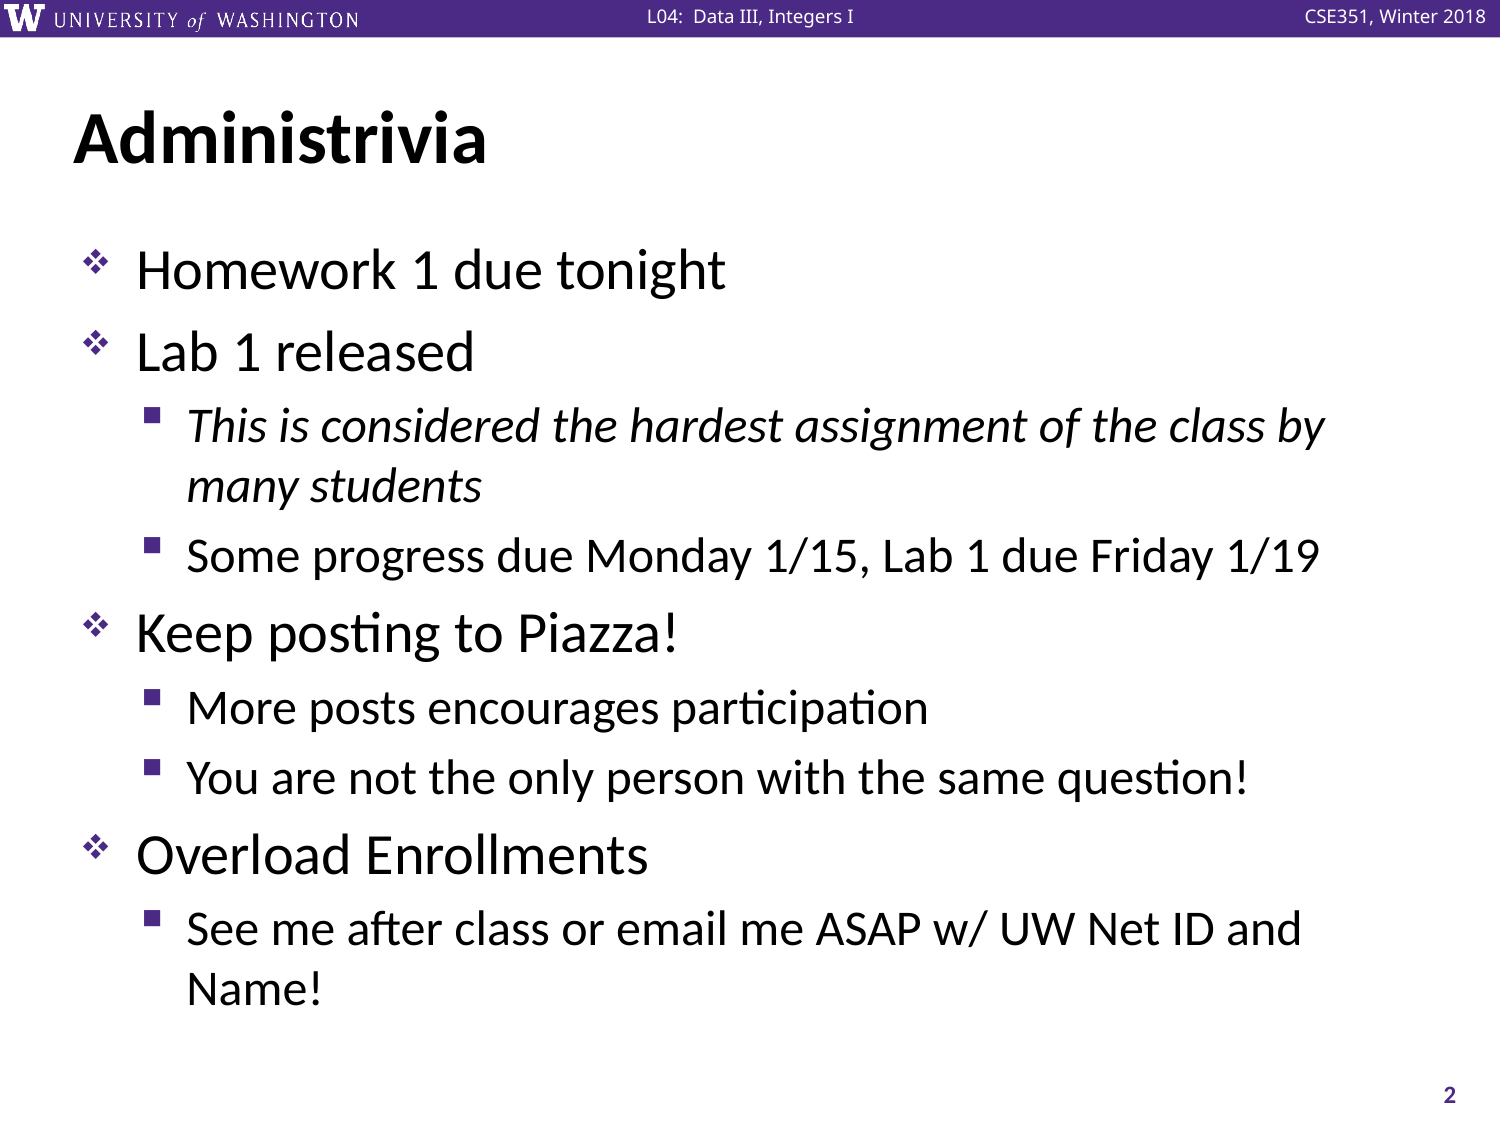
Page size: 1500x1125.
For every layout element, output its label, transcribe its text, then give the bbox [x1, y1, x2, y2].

slide_number 2 [1400, 1065, 1500, 1125]
list Homework 1 due tonight Lab 1 released This is considered the hardest assignment of the class by many students Some progress due Monday 1/15, Lab 1 due Friday 1/19 Keep posting to Piazza! More posts encourages participation You are not the only person with the same question! Overload Enrollments See me after class or email me ASAP w/ UW Net ID and Name! [64, 223, 1438, 1040]
picture [4, 4, 358, 32]
title Administrivia [58, 71, 1438, 197]
